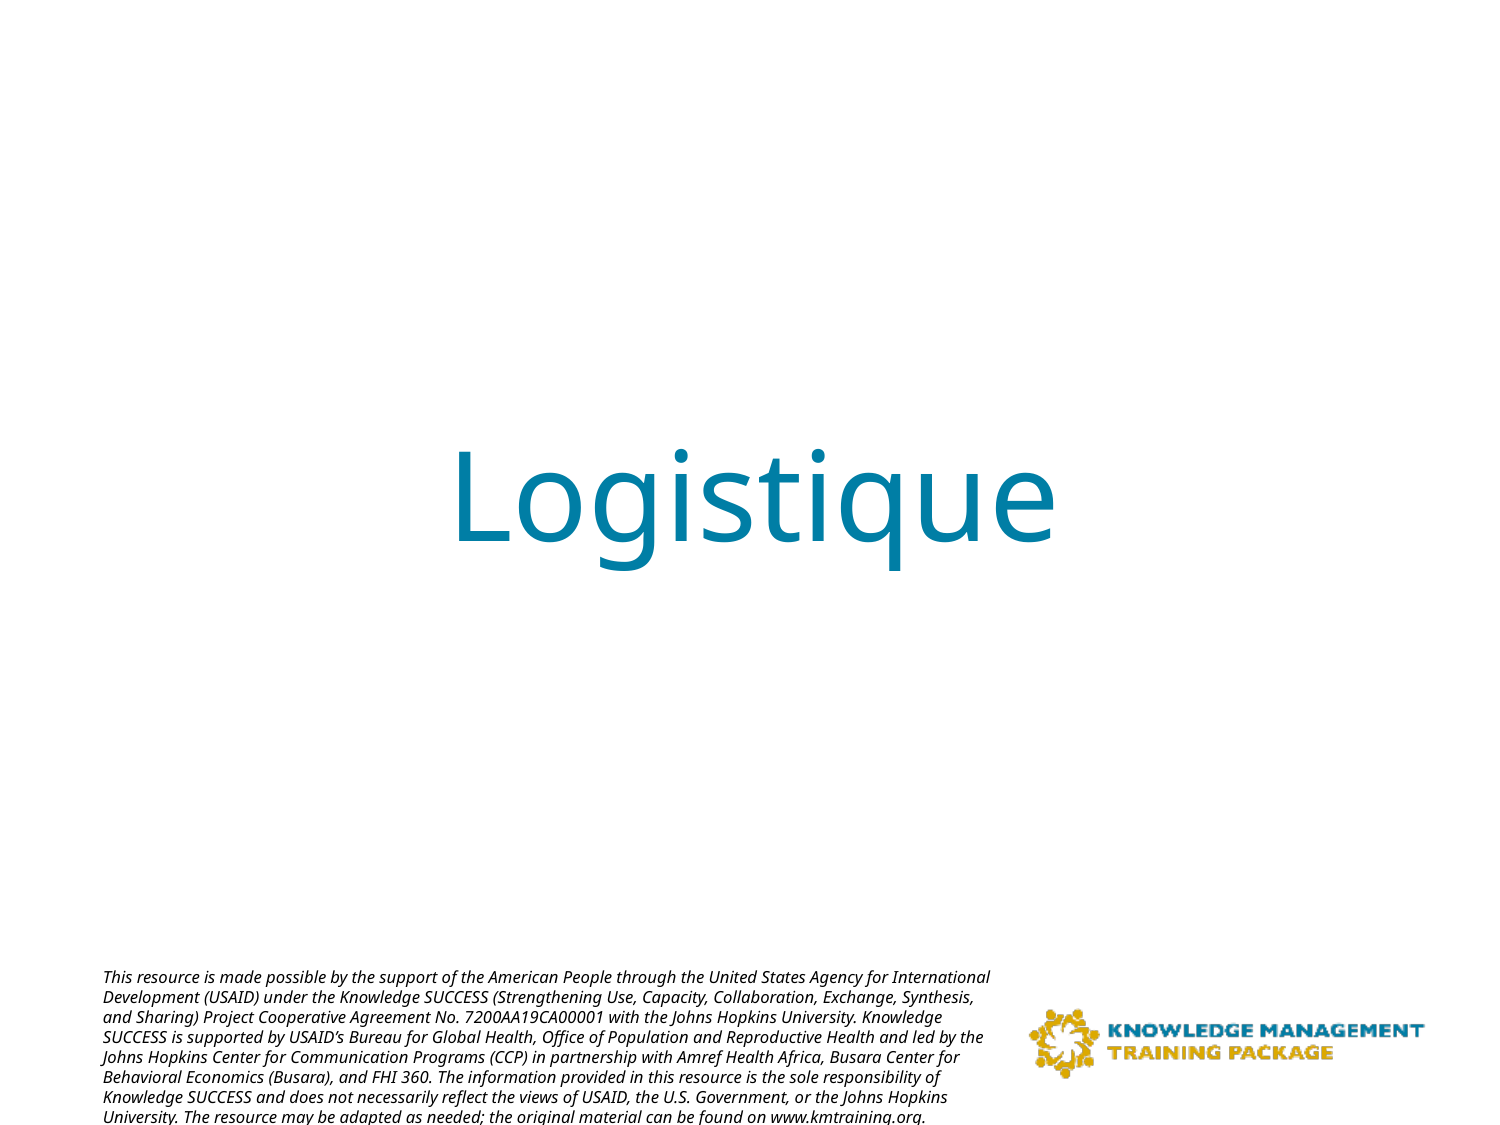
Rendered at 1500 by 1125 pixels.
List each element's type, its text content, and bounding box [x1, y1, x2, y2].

title Logistique [97, 308, 1410, 674]
picture [1006, 988, 1458, 1096]
